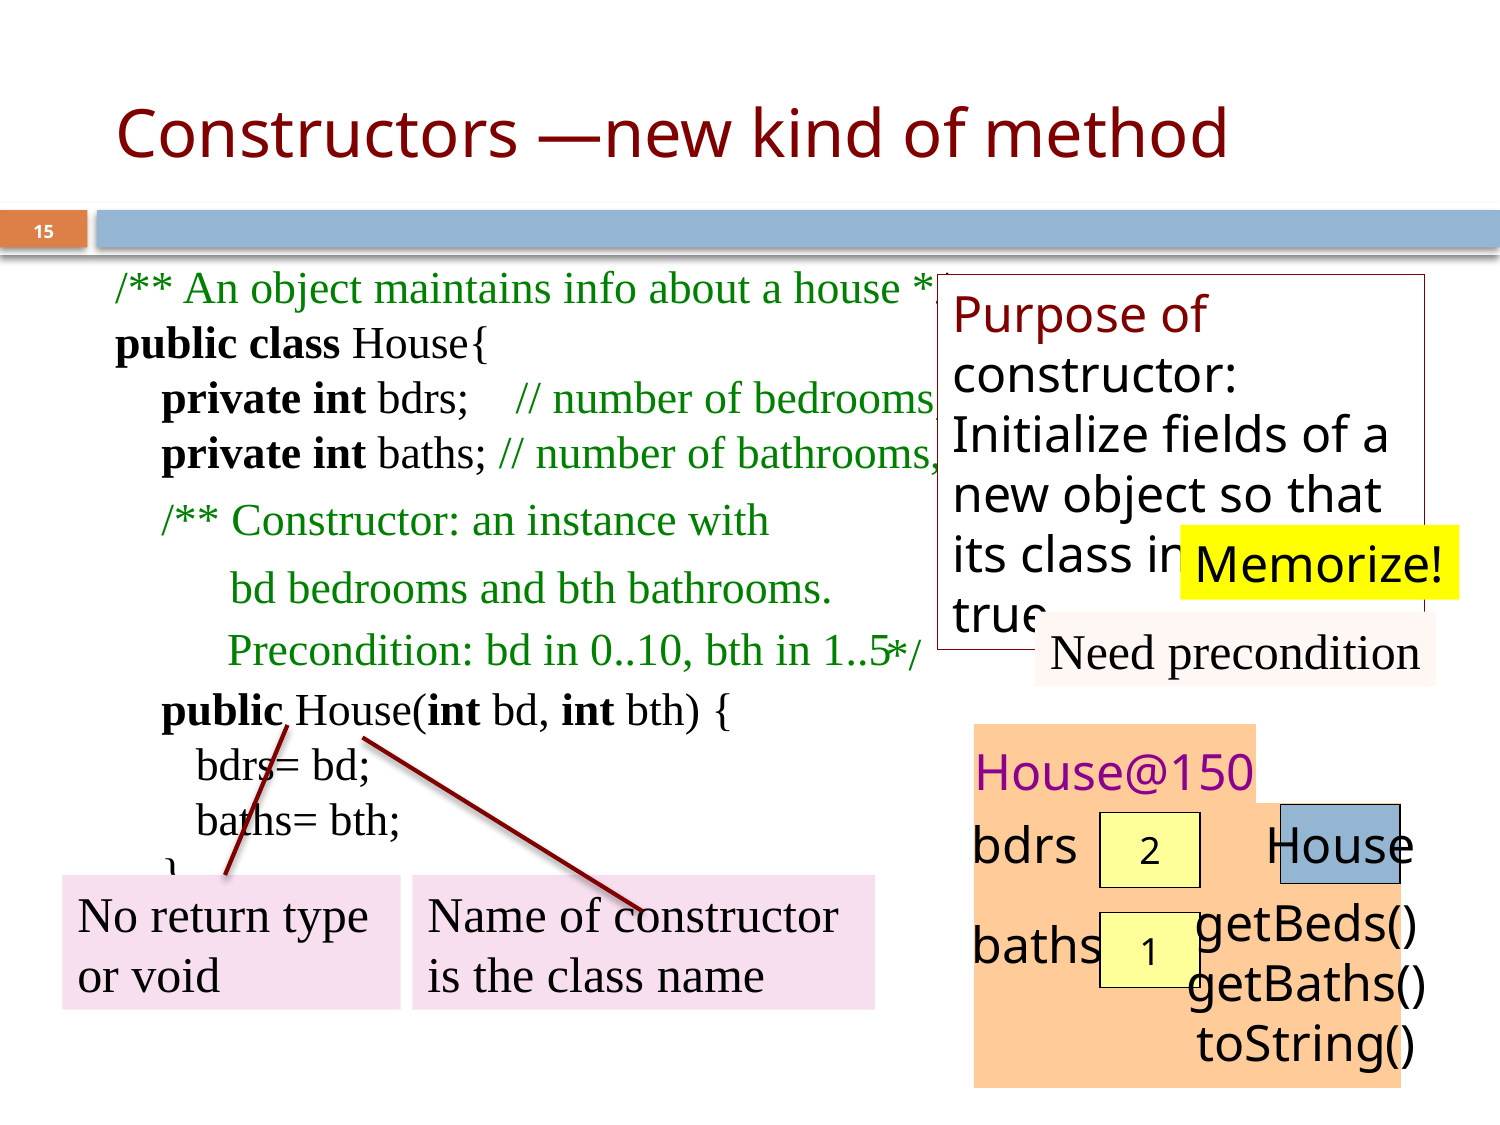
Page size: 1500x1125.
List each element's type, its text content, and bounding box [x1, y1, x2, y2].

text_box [62, 724, 402, 1012]
text_box Memorize! [1180, 524, 1460, 600]
title Constructors —new kind of method [100, 50, 1438, 213]
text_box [362, 737, 876, 1012]
list /** An object maintains info about a house */ public class House{ private int bdrs; // number of bedrooms, in 0..10 private int baths; // number of bathrooms, in 1..5 /** Constructor: an instance with bd bedrooms and bth bathrooms. */ public House(int bd, int bth) { bdrs= bd; baths= bth; } [100, 249, 1114, 863]
text_box Purpose of constructor: Initialize fields of a new object so that its class invariant is true [937, 274, 1425, 610]
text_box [212, 611, 1438, 688]
slide_number 15 [0, 212, 88, 253]
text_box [974, 724, 1401, 1088]
